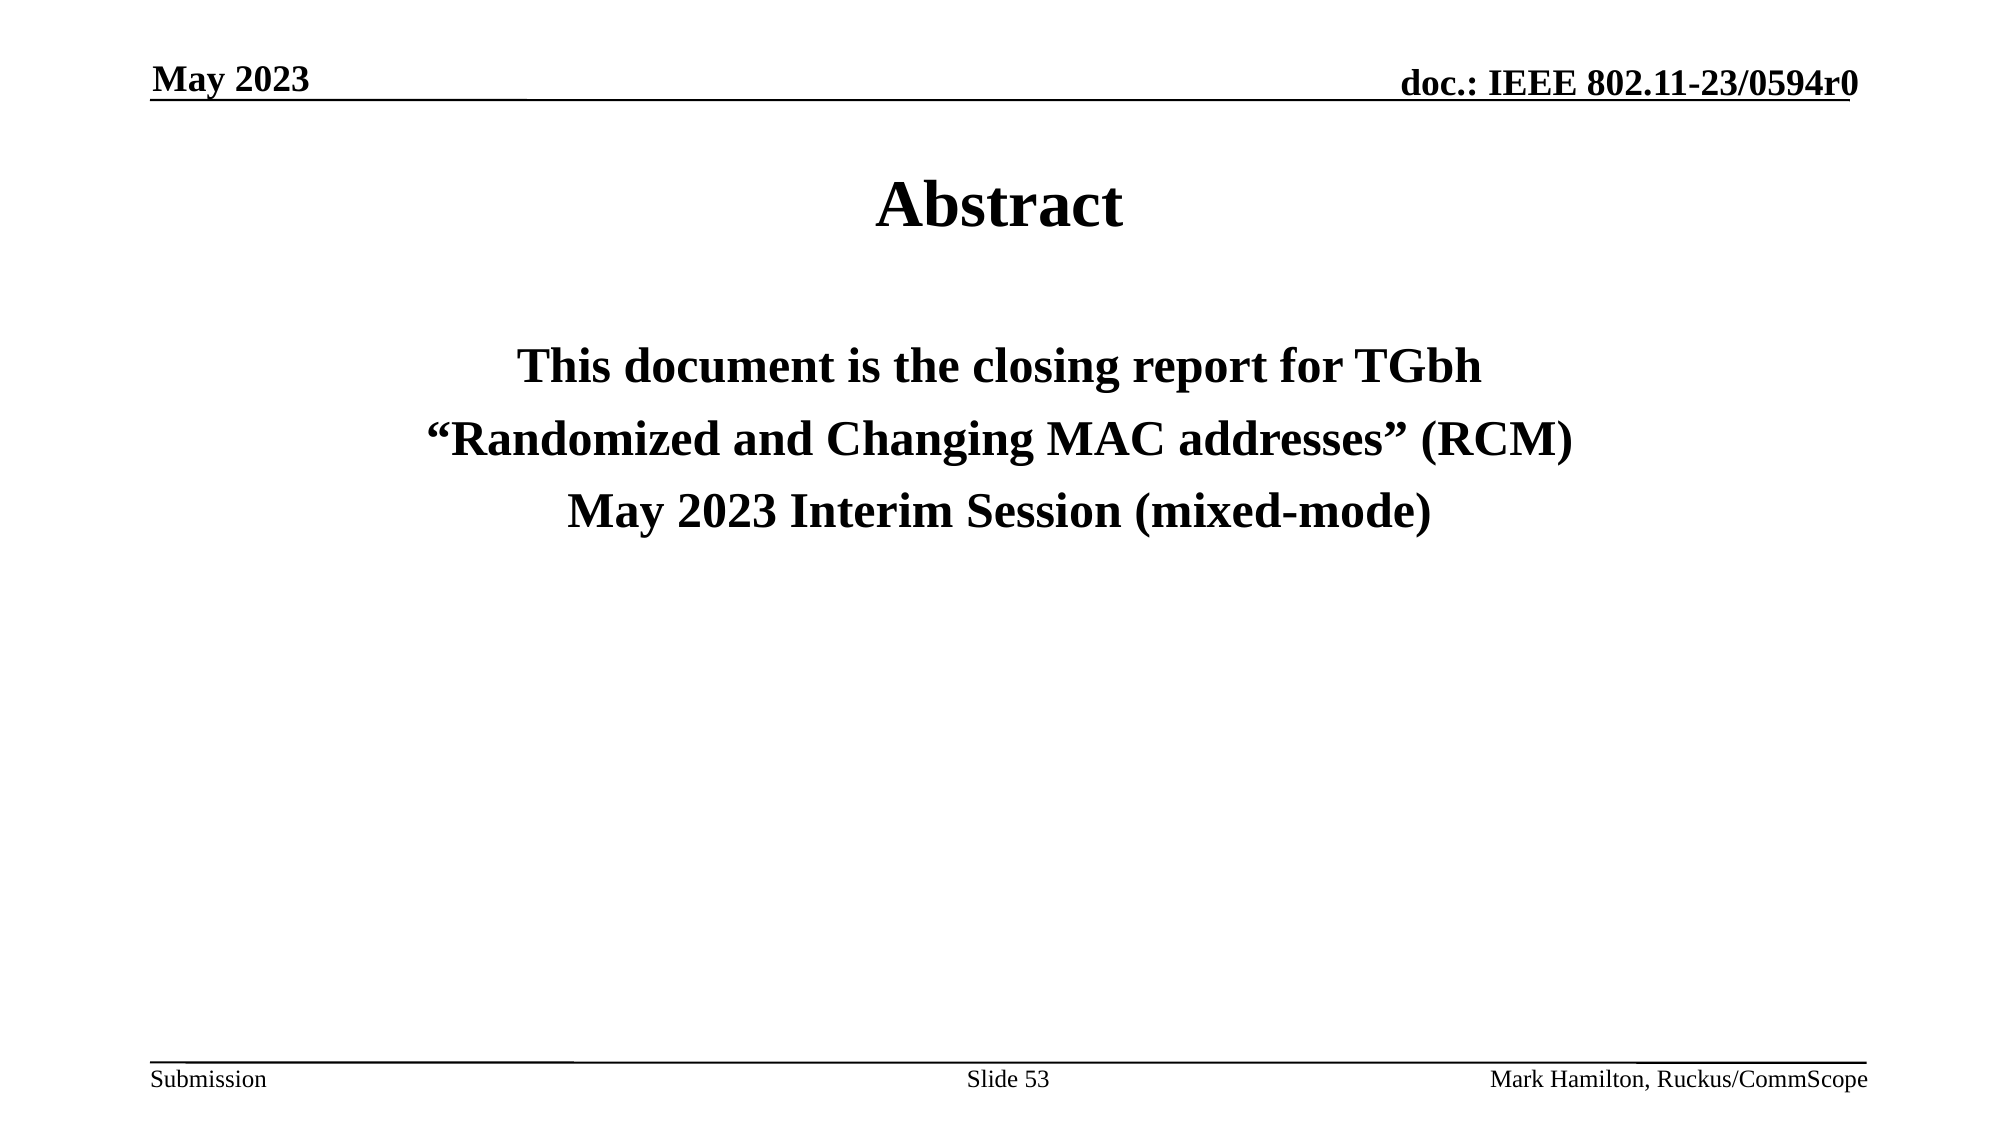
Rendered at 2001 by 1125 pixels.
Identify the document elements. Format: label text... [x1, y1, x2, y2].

slide_number Slide 53 [950, 1061, 1067, 1123]
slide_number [152, 54, 563, 100]
footer Mark Hamilton, Ruckus/CommScope [1171, 1061, 1869, 1093]
list This document is the closing report for TGbh “Randomized and Changing MAC addresses” (RCM) May 2023 Interim Session (mixed-mode) [149, 324, 1850, 1000]
title Abstract [149, 112, 1850, 288]
